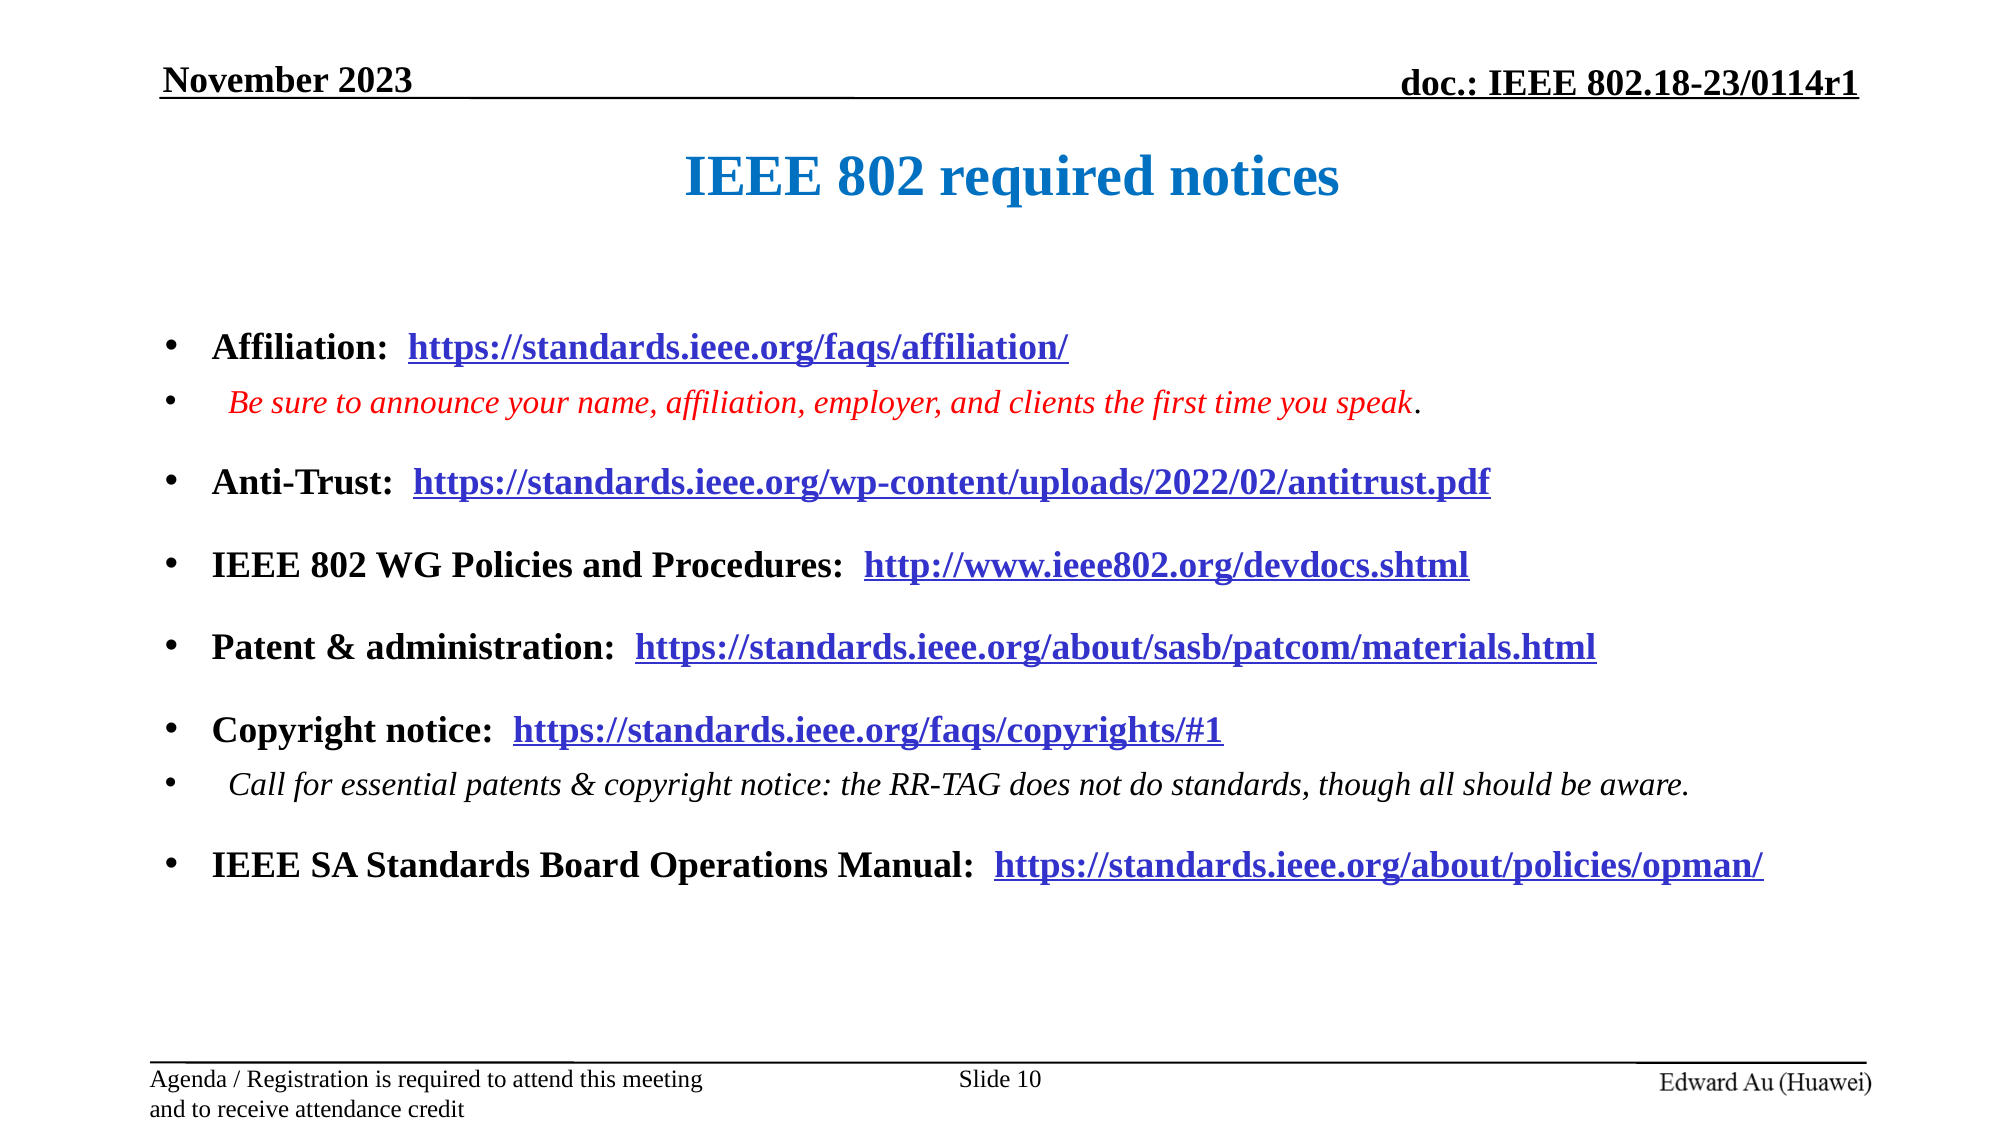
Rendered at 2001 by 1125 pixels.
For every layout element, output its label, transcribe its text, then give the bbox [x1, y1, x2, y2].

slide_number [162, 54, 526, 99]
title IEEE 802 required notices [162, 99, 1864, 246]
text_box Affiliation: https://standards.ieee.org/faqs/affiliation/ Be sure to announce your name, affiliation, employer, and clients the first time you speak. Anti-Trust: https://standards.ieee.org/wp-content/uploads/2022/02/antitrust.pdf IEEE 802 WG Policies and Procedures: http://www.ieee802.org/devdocs.shtml Patent & administration: https://standards.ieee.org/about/sasb/patcom/materials.html Copyright notice: https://standards.ieee.org/faqs/copyrights/#1 Call for essential patents & copyright notice: the RR-TAG does not do standards, though all should be aware. IEEE SA Standards Board Operations Manual: https://standards.ieee.org/about/policies/opman/ [149, 262, 1875, 1028]
picture [1174, 1058, 1887, 1113]
slide_number Slide 10 [925, 1061, 1076, 1123]
